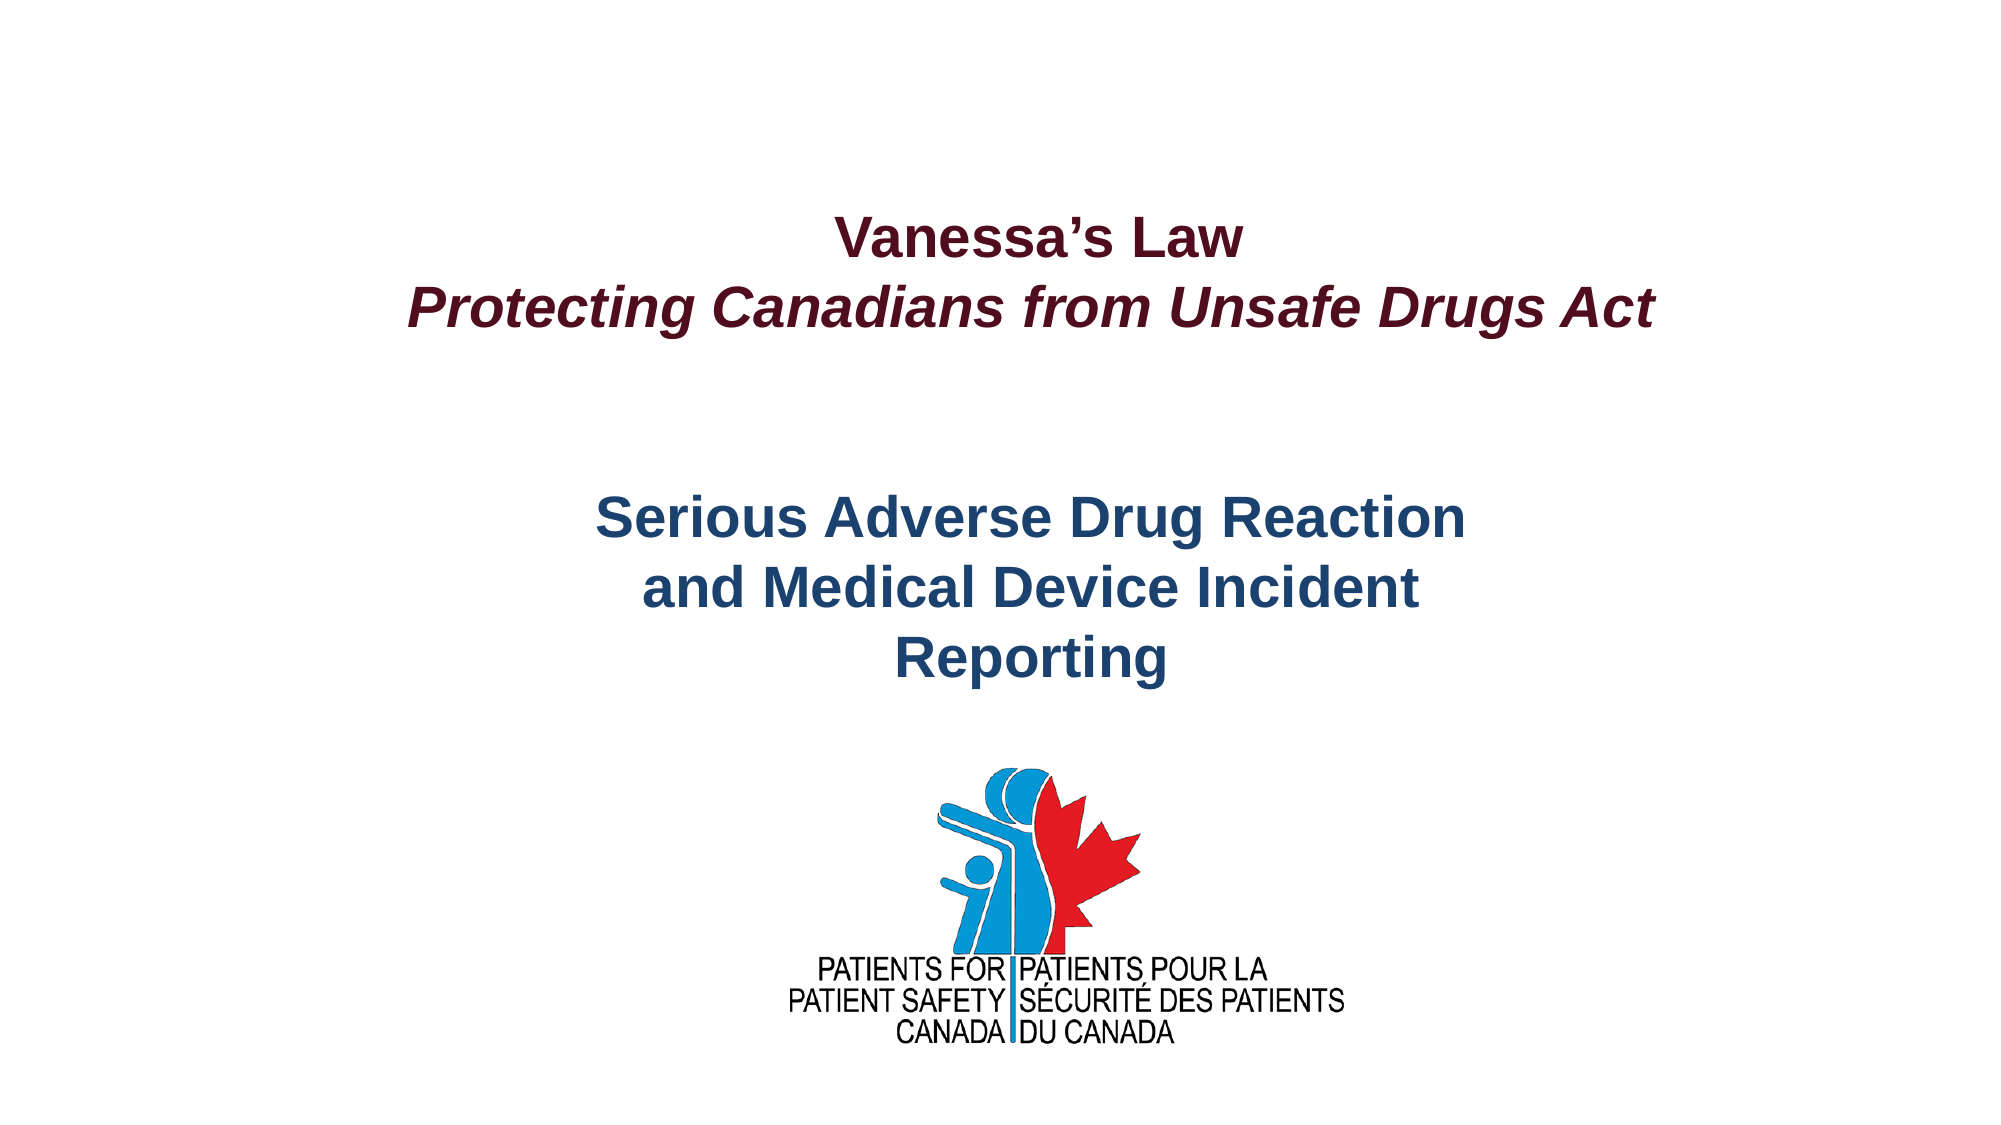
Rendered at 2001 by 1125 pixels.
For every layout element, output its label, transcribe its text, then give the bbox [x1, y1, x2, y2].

picture [767, 745, 1366, 1066]
text_box Vanessa’s Law Protecting Canadians from Unsafe Drugs Act Serious Adverse Drug Reaction and Medical Device Incident Reporting [303, 191, 1777, 888]
